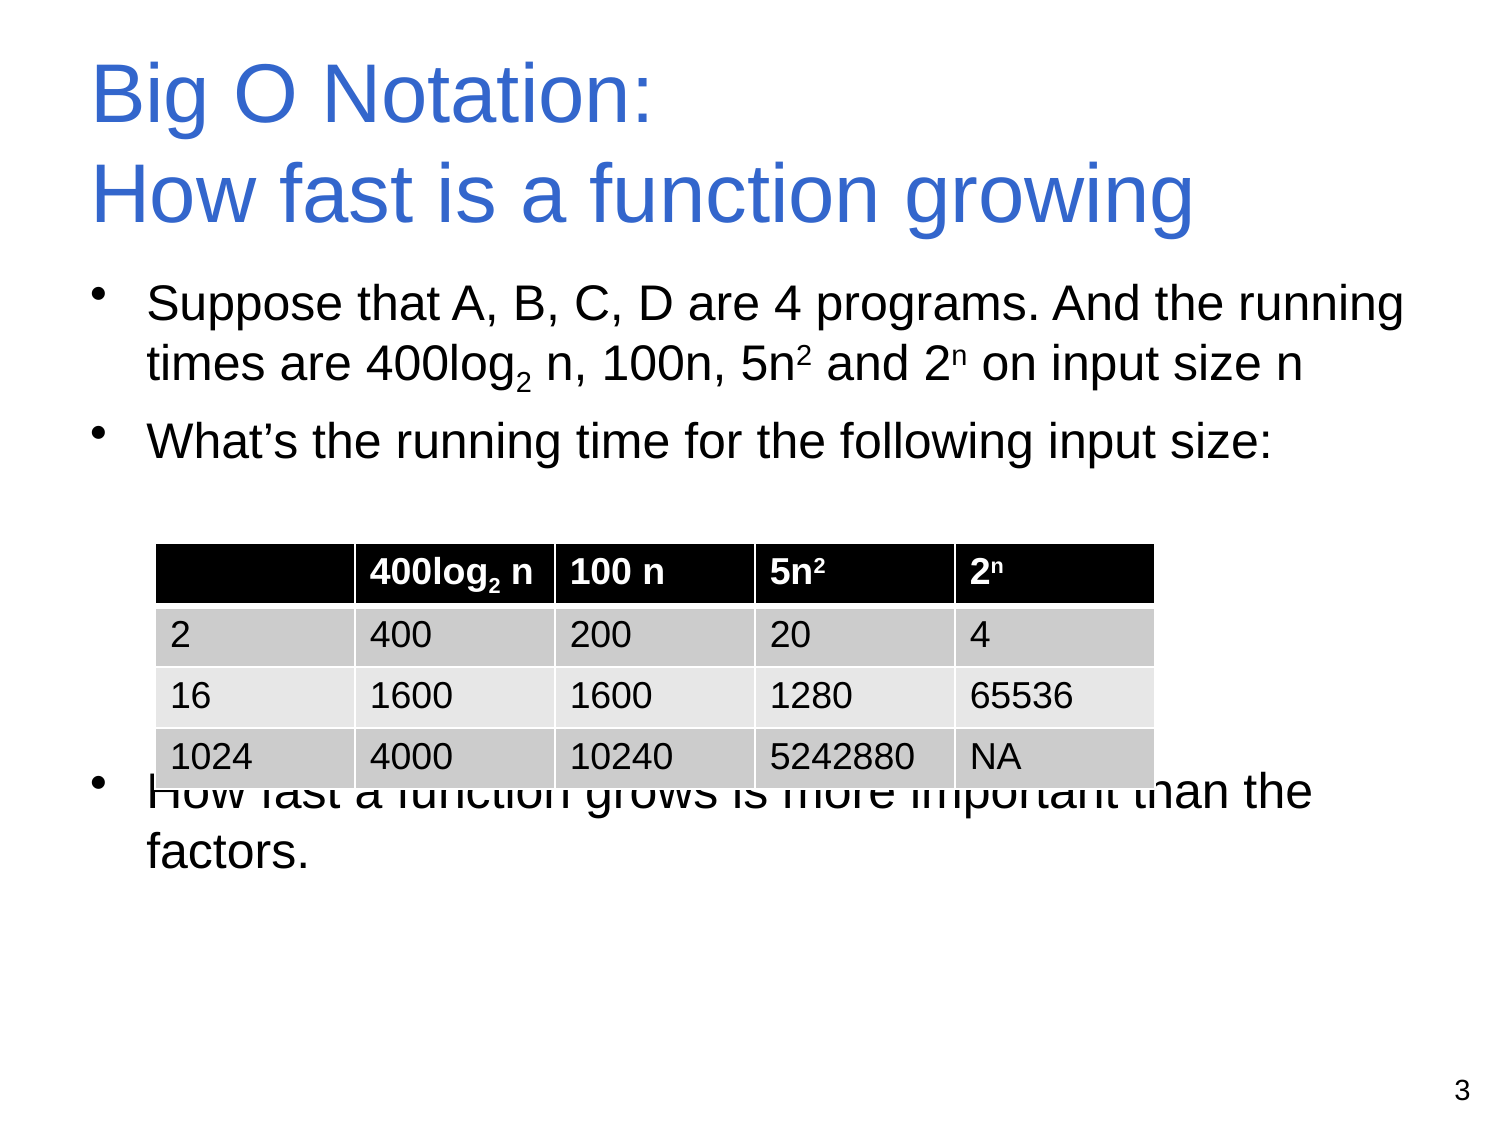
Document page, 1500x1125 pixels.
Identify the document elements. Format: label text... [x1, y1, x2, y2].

table_cell 1600 [356, 668, 554, 727]
table_cell 65536 [956, 668, 1154, 727]
list Suppose that A, B, C, D are 4 programs. And the running times are 400log2 n, 100n, 5n2 and 2n on input size n What’s the running time for the following input size: How fast a function grows is more important than the factors. [75, 262, 1425, 1005]
table_cell NA [956, 729, 1154, 788]
table_cell 1024 [156, 729, 354, 788]
table_cell 4000 [356, 729, 554, 788]
table_cell 400 [356, 609, 554, 666]
table_header [156, 544, 354, 603]
table_cell 200 [556, 609, 754, 666]
table_header 100 n [556, 544, 754, 603]
title Big O Notation: How fast is a function growing [74, 44, 1426, 233]
table_header 400log2 n [356, 544, 554, 603]
table_cell 1600 [556, 668, 754, 727]
table_cell 5242880 [756, 729, 954, 788]
table_cell 1280 [756, 668, 954, 727]
table_cell 4 [956, 609, 1154, 666]
table_cell 20 [756, 609, 954, 666]
table_cell 2 [156, 609, 354, 666]
table_cell 16 [156, 668, 354, 727]
table_header 5n2 [756, 544, 954, 603]
table_cell 10240 [556, 729, 754, 788]
table_header 2n [956, 544, 1154, 603]
